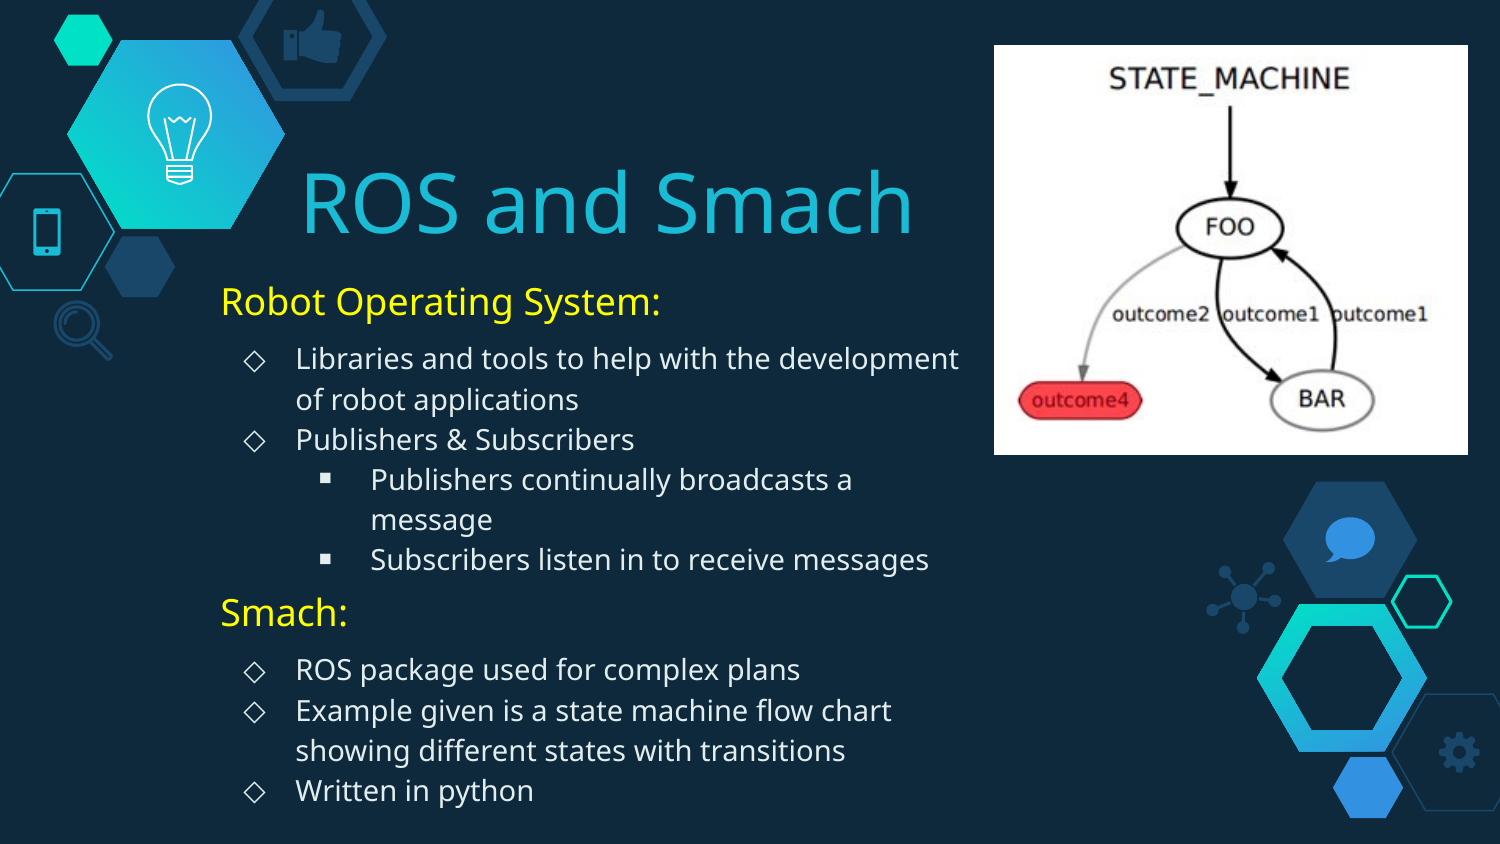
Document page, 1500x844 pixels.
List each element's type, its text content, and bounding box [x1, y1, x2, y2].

title ROS and Smach [284, 134, 988, 241]
picture [993, 45, 1468, 455]
text_box Robot Operating System: Libraries and tools to help with the development of robot applications Publishers & Subscribers Publishers continually broadcasts a message Subscribers listen in to receive messages Smach: ROS package used for complex plans Example given is a state machine flow chart showing different states with transitions Written in python [205, 256, 994, 823]
